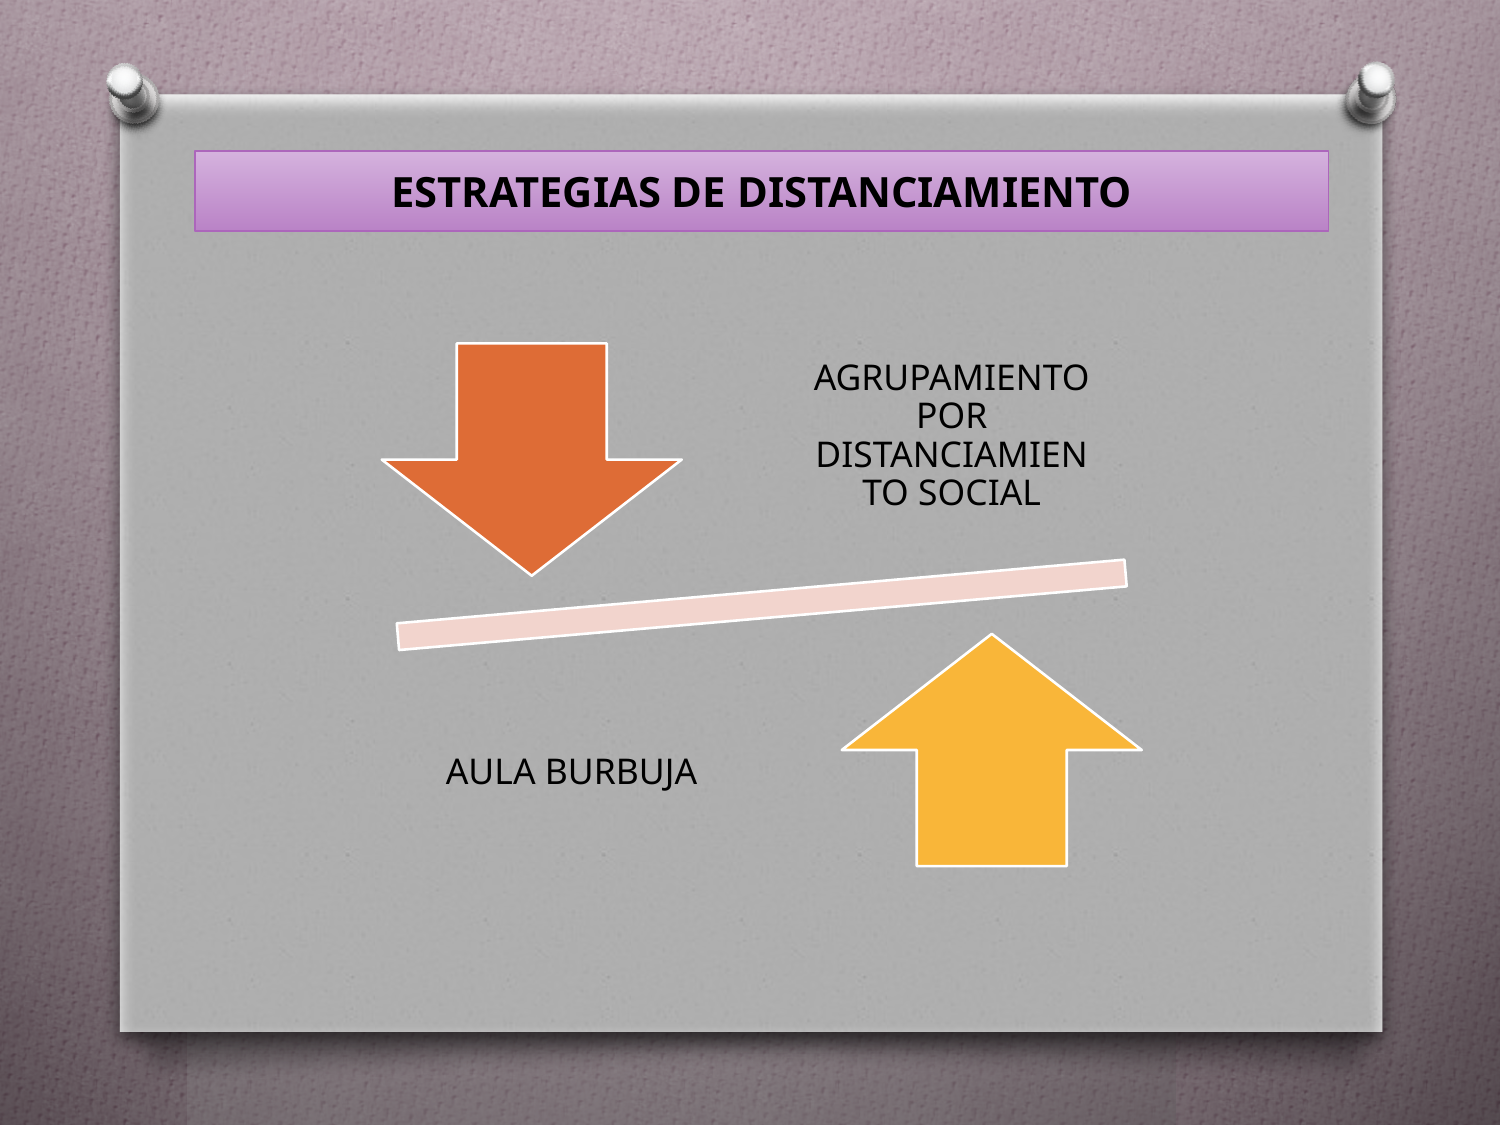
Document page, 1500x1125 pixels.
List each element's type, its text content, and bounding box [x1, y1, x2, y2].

picture [75, 29, 198, 153]
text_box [261, 314, 1262, 896]
text_box ESTRATEGIAS DE DISTANCIAMIENTO [194, 150, 1329, 232]
picture [1317, 35, 1439, 156]
